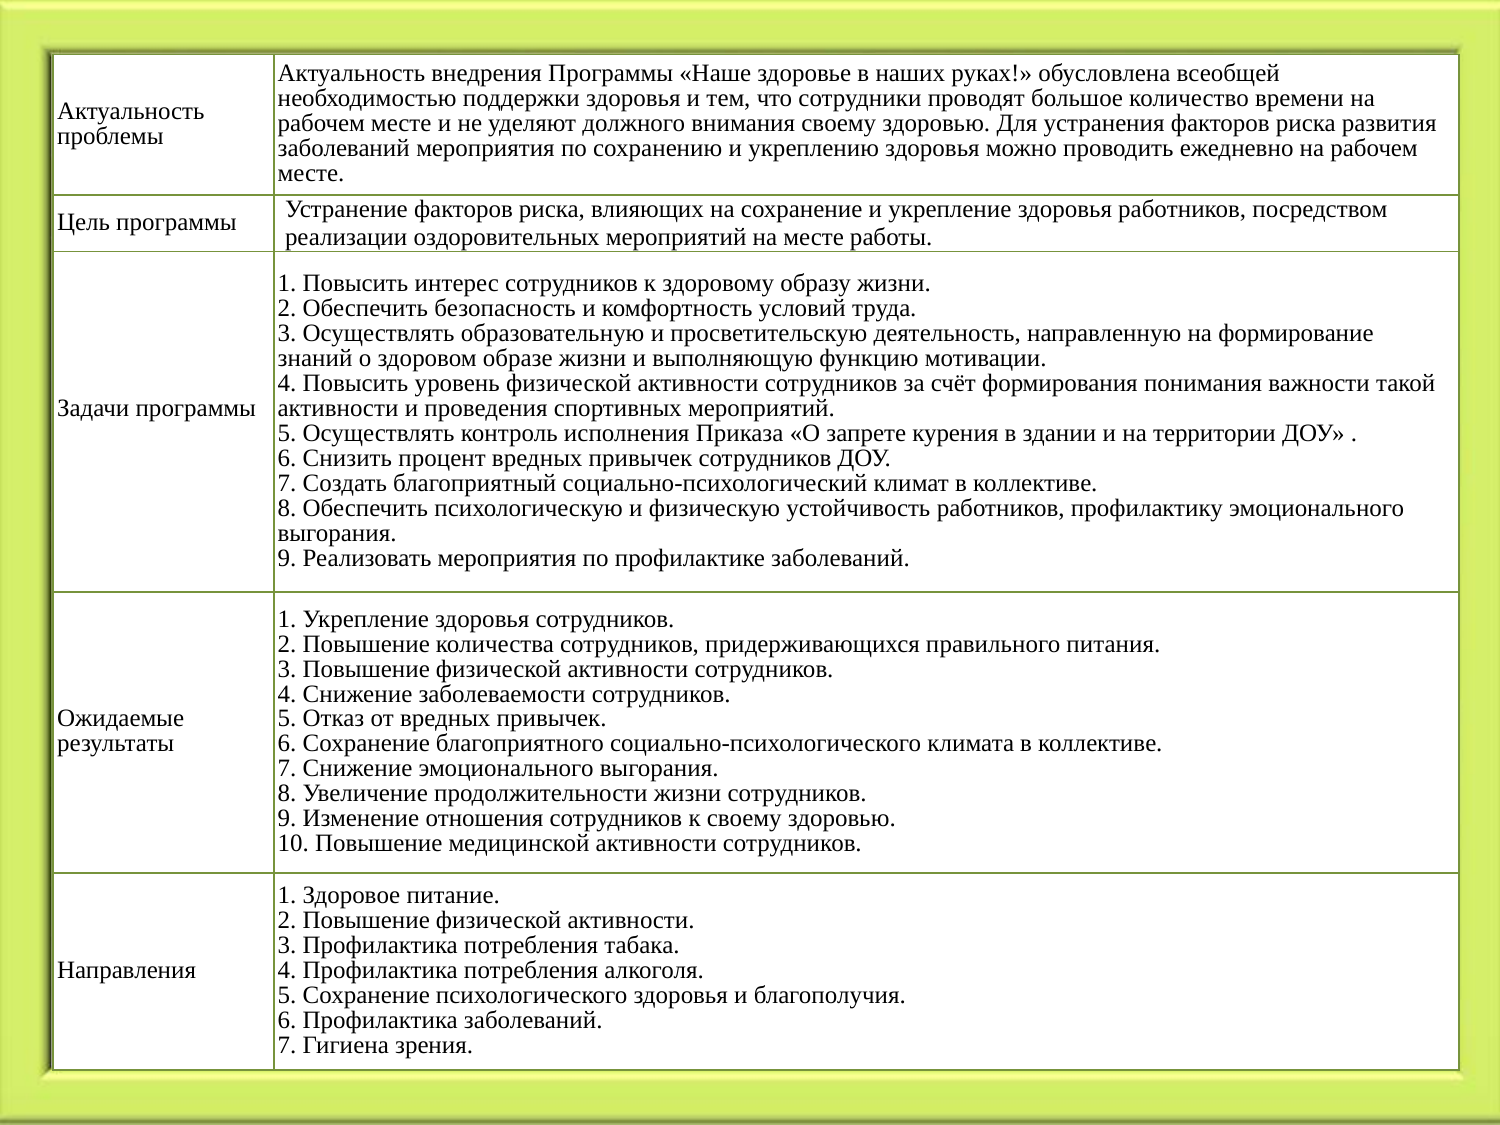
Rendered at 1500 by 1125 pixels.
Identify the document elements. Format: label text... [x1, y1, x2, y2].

table_cell 1. Повысить интерес сотрудников к здоровому образу жизни. 2. Обеспечить безопасность и комфортность условий труда. 3. Осуществлять образовательную и просветительскую деятельность, направленную на формирование знаний о здоровом образе жизни и выполняющую функцию мотивации. 4. Повысить уровень физической активности сотрудников за счёт формирования понимания важности такой активности и проведения спортивных мероприятий. 5. Осуществлять контроль исполнения Приказа «О запрете курения в здании и на территории ДОУ» . 6. Снизить процент вредных привычек сотрудников ДОУ. 7. Создать благоприятный социально-психологический климат в коллективе. 8. Обеспечить психологическую и физическую устойчивость работников, профилактику эмоционального выгорания. 9. Реализовать мероприятия по профилактике заболеваний. [275, 252, 1458, 591]
table_cell 1. Укрепление здоровья сотрудников. 2. Повышение количества сотрудников, придерживающихся правильного питания. 3. Повышение физической активности сотрудников. 4. Снижение заболеваемости сотрудников. 5. Отказ от вредных привычек. 6. Сохранение благоприятного социально-психологического климата в коллективе. 7. Снижение эмоционального выгорания. 8. Увеличение продолжительности жизни сотрудников. 9. Изменение отношения сотрудников к своему здоровью. 10. Повышение медицинской активности сотрудников. [275, 593, 1458, 872]
table_header Актуальность проблемы [54, 55, 273, 194]
table_cell 1. Здоровое питание. 2. Повышение физической активности. 3. Профилактика потребления табака. 4. Профилактика потребления алкоголя. 5. Сохранение психологического здоровья и благополучия. 6. Профилактика заболеваний. 7. Гигиена зрения. [275, 874, 1458, 1069]
table_header Актуальность внедрения Программы «Наше здоровье в наших руках!» обусловлена всеобщей необходимостью поддержки здоровья и тем, что сотрудники проводят большое количество времени на рабочем месте и не уделяют должного внимания своему здоровью. Для устранения факторов риска развития заболеваний мероприятия по сохранению и укреплению здоровья можно проводить ежедневно на рабочем месте. [275, 55, 1458, 194]
table_cell Направления [54, 874, 273, 1069]
table_cell Цель программы [54, 196, 273, 251]
picture [0, 0, 1500, 1125]
table_cell Ожидаемые результаты [54, 593, 273, 872]
table_cell Задачи программы [54, 252, 273, 591]
table_cell Устранение факторов риска, влияющих на сохранение и укрепление здоровья работников, посредством реализации оздоровительных мероприятий на месте работы. [275, 196, 1458, 251]
